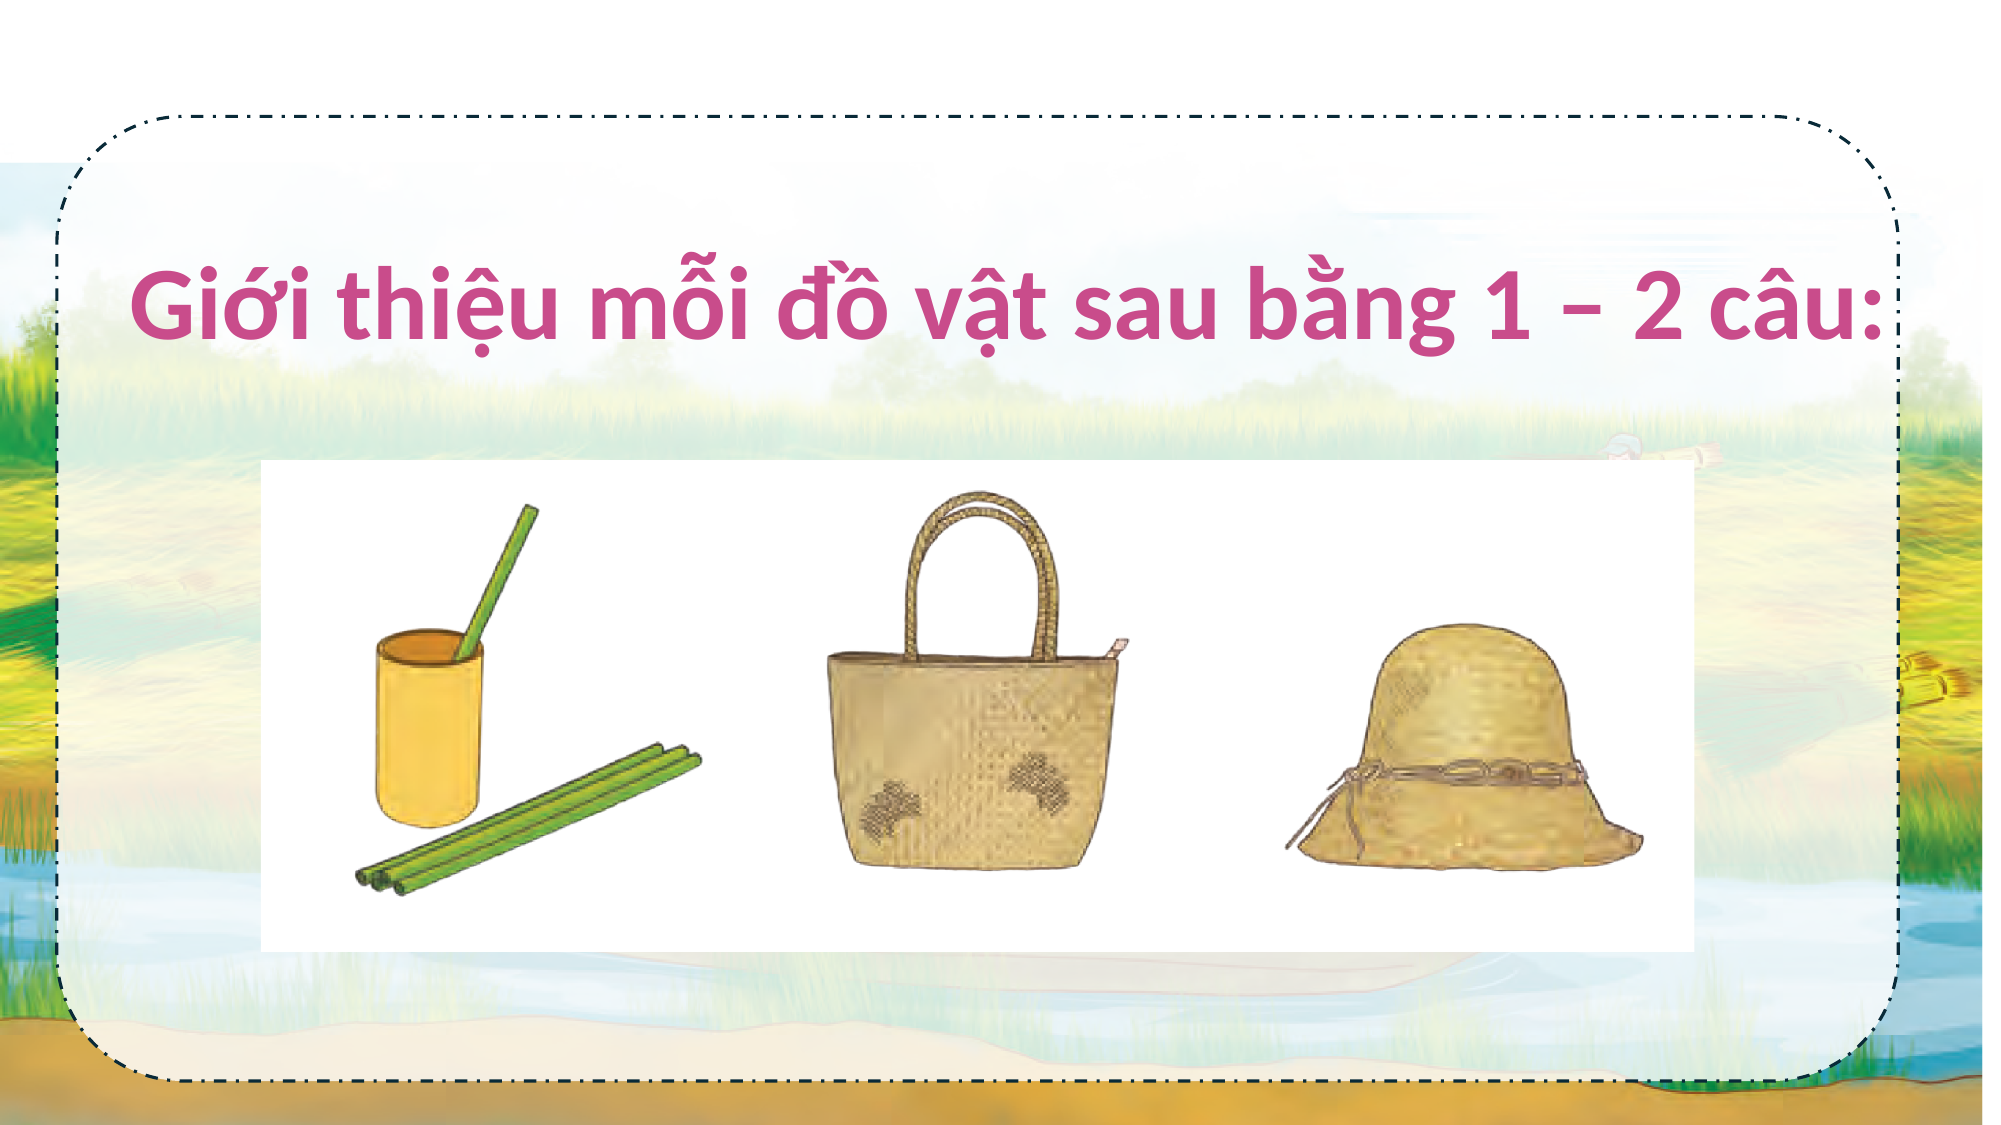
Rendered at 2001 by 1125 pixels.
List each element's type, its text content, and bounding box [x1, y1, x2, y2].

picture [260, 459, 1695, 953]
text_box Giới thiệu mỗi đồ vật sau bằng 1 – 2 câu: [101, 227, 1918, 368]
picture [0, 143, 1983, 1125]
text_box [55, 114, 1900, 1083]
